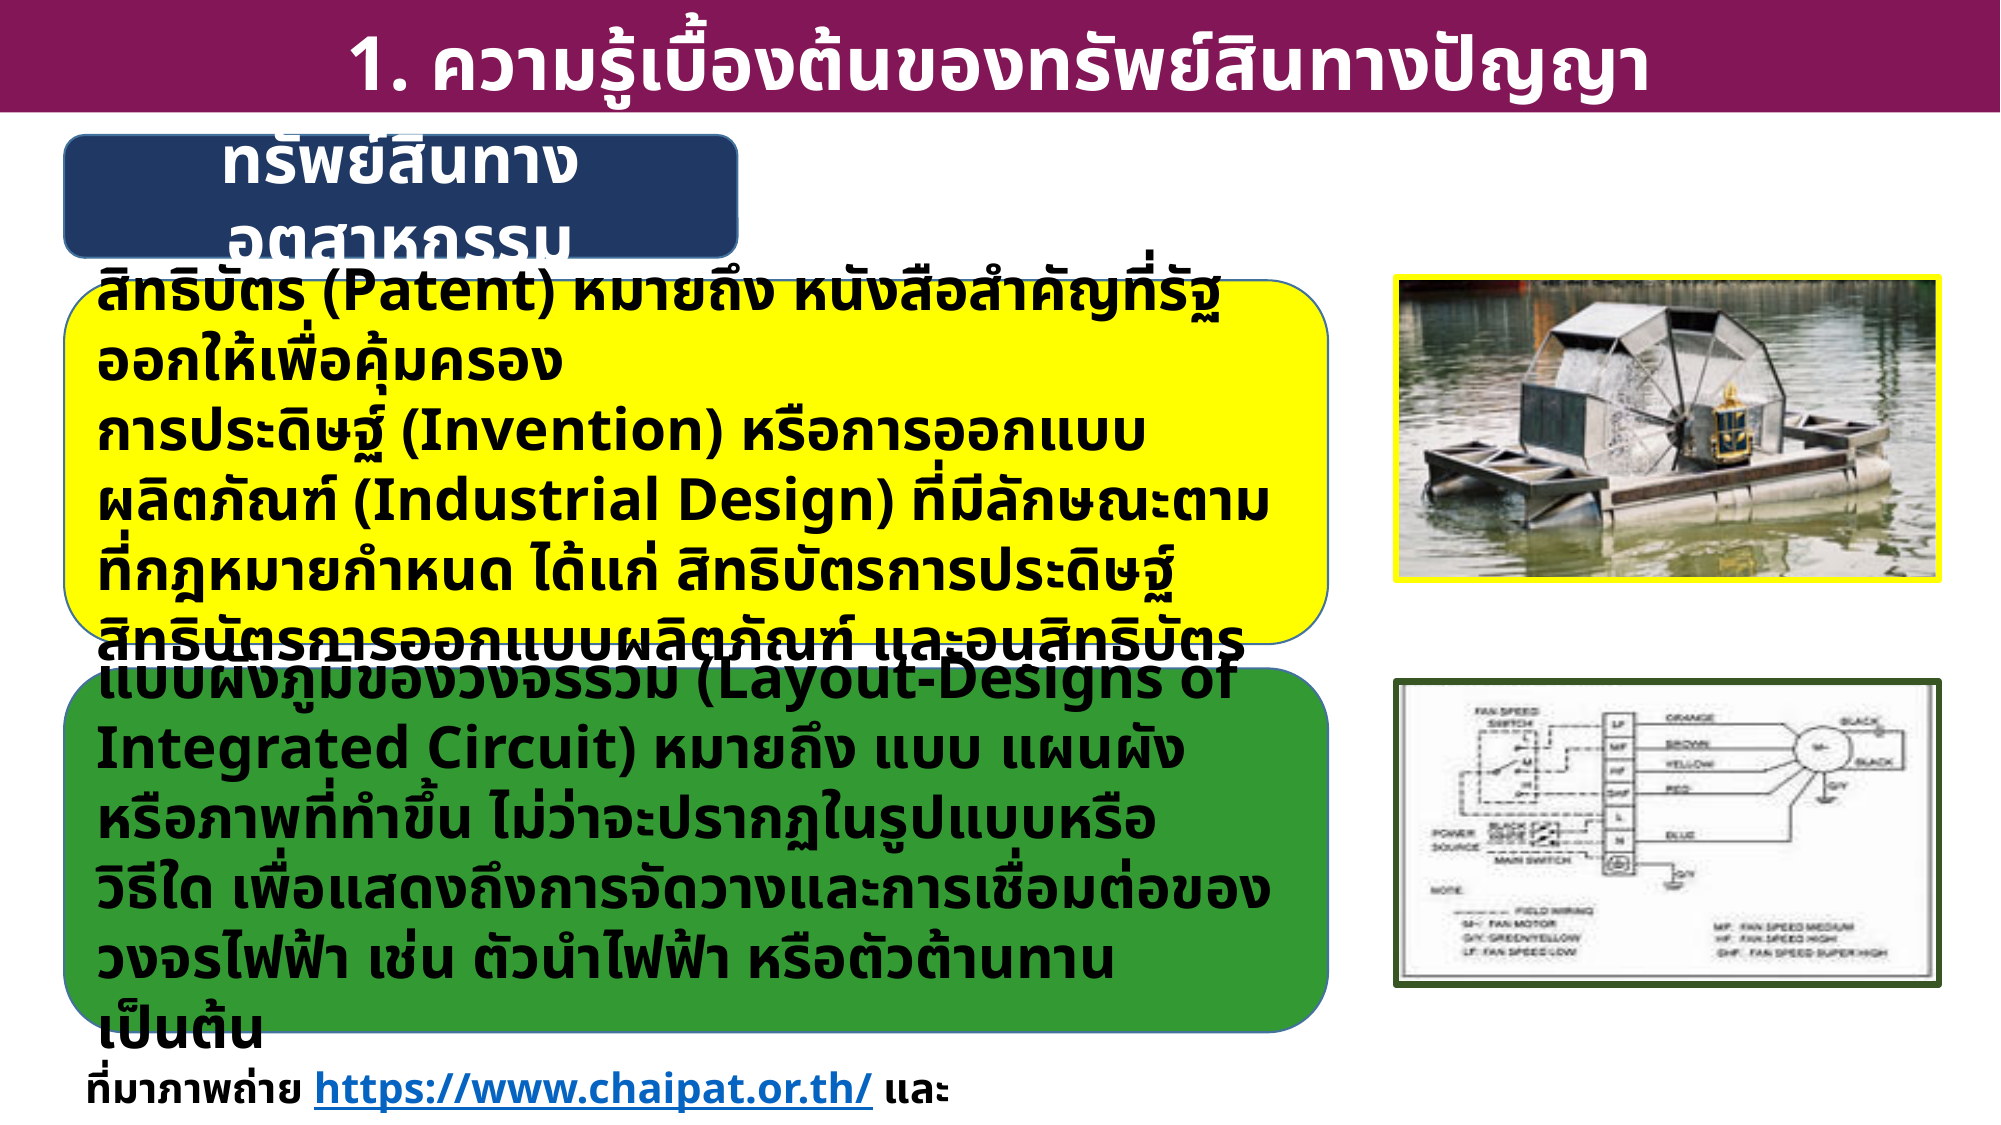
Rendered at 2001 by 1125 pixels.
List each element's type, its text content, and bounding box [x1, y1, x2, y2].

picture [1398, 684, 1936, 982]
text_box แบบผังภูมิของวงจรรวม (Layout-Designs of Integrated Circuit) หมายถึง แบบ แผนผัง หรือภาพที่ทำขึ้น ไม่ว่าจะปรากฏในรูปแบบหรือ วิธีใด เพื่อแสดงถึงการจัดวางและการเชื่อมต่อของวงจรไฟฟ้า เช่น ตัวนำไฟฟ้า หรือตัวต้านทาน เป็นต้น [63, 667, 1330, 1034]
text_box ทรัพย์สินทางอุตสาหกรรม [63, 133, 739, 259]
picture [1398, 280, 1936, 578]
text_box ที่มาภาพถ่าย https://www.chaipat.or.th/ และ http://thanyawit.blogspot.com [70, 1054, 1269, 1125]
text_box 1. ความรู้เบื้องต้นของทรัพย์สินทางปัญญา [0, 0, 2000, 113]
text_box สิทธิบัตร (Patent) หมายถึง หนังสือสำคัญที่รัฐออกให้เพื่อคุ้มครอง การประดิษฐ์ (Invention) หรือการออกแบบผลิตภัณฑ์ (Industrial Design) ที่มีลักษณะตามที่กฎหมายกำหนด ได้แก่ สิทธิบัตรการประดิษฐ์ สิทธิบัตรการออกแบบผลิตภัณฑ์ และอนุสิทธิบัตร [63, 279, 1330, 646]
